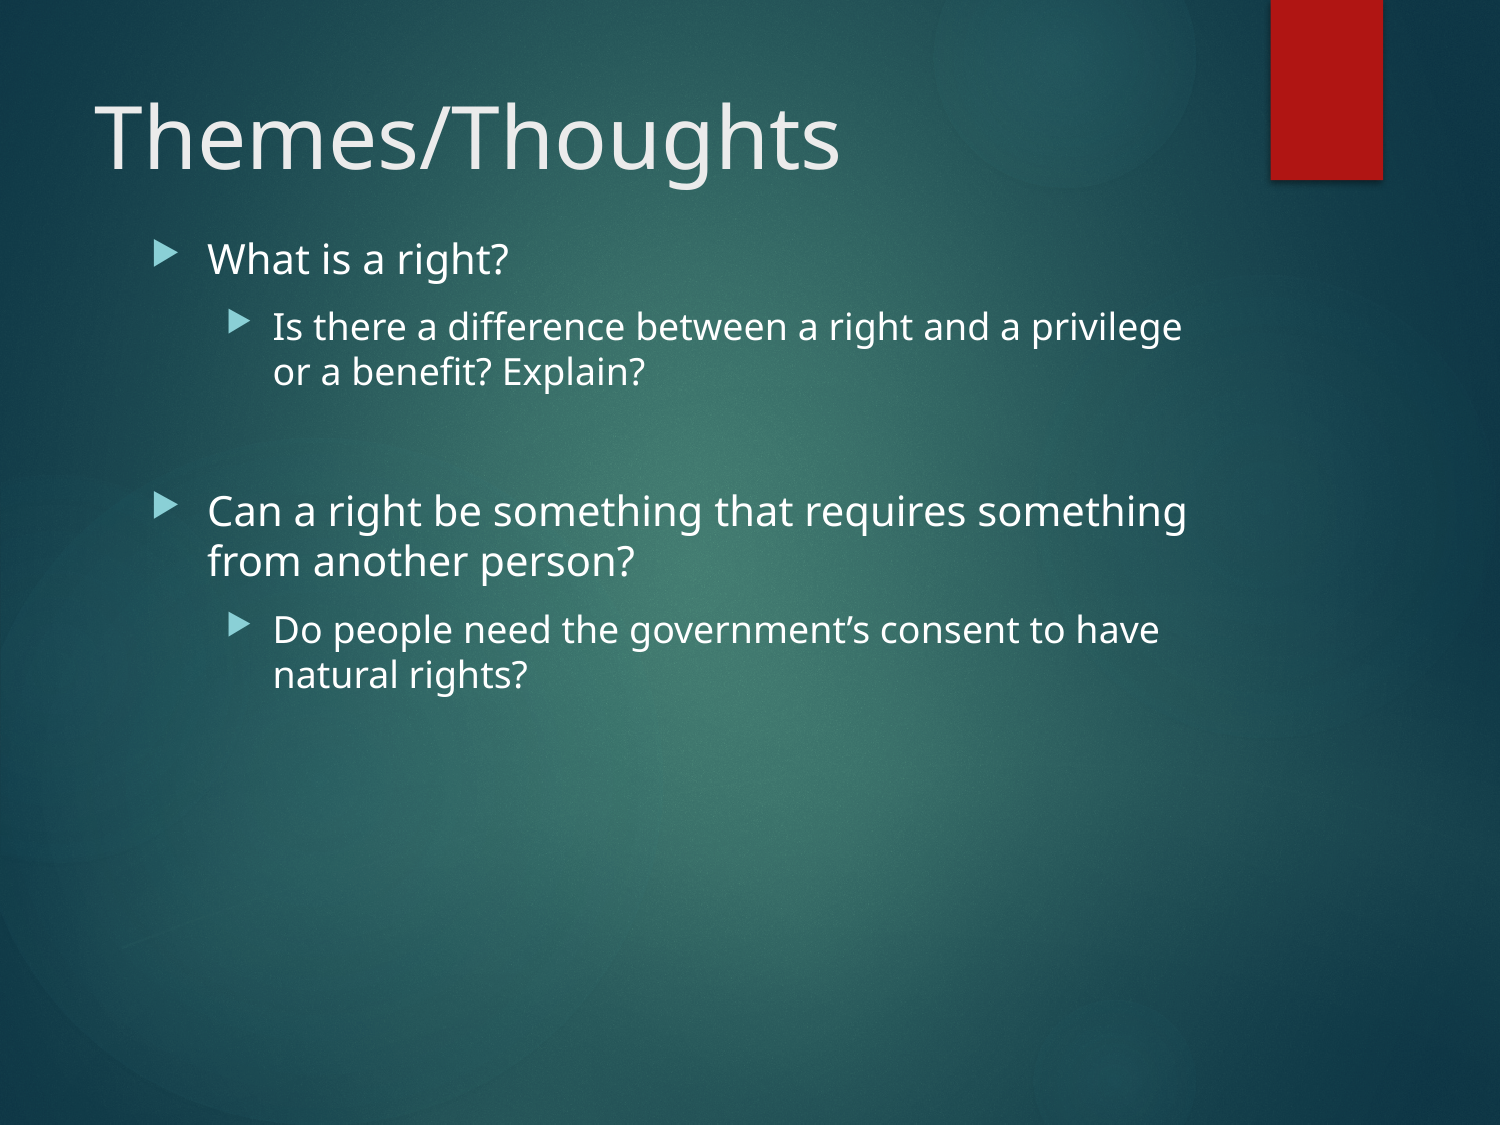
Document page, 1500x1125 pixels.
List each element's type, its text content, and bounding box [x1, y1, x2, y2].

title Themes/Thoughts [79, 74, 1237, 304]
list What is a right? Is there a difference between a right and a privilege or a benefit? Explain? Can a right be something that requires something from another person? Do people need the government’s consent to have natural rights? [135, 224, 1237, 1025]
